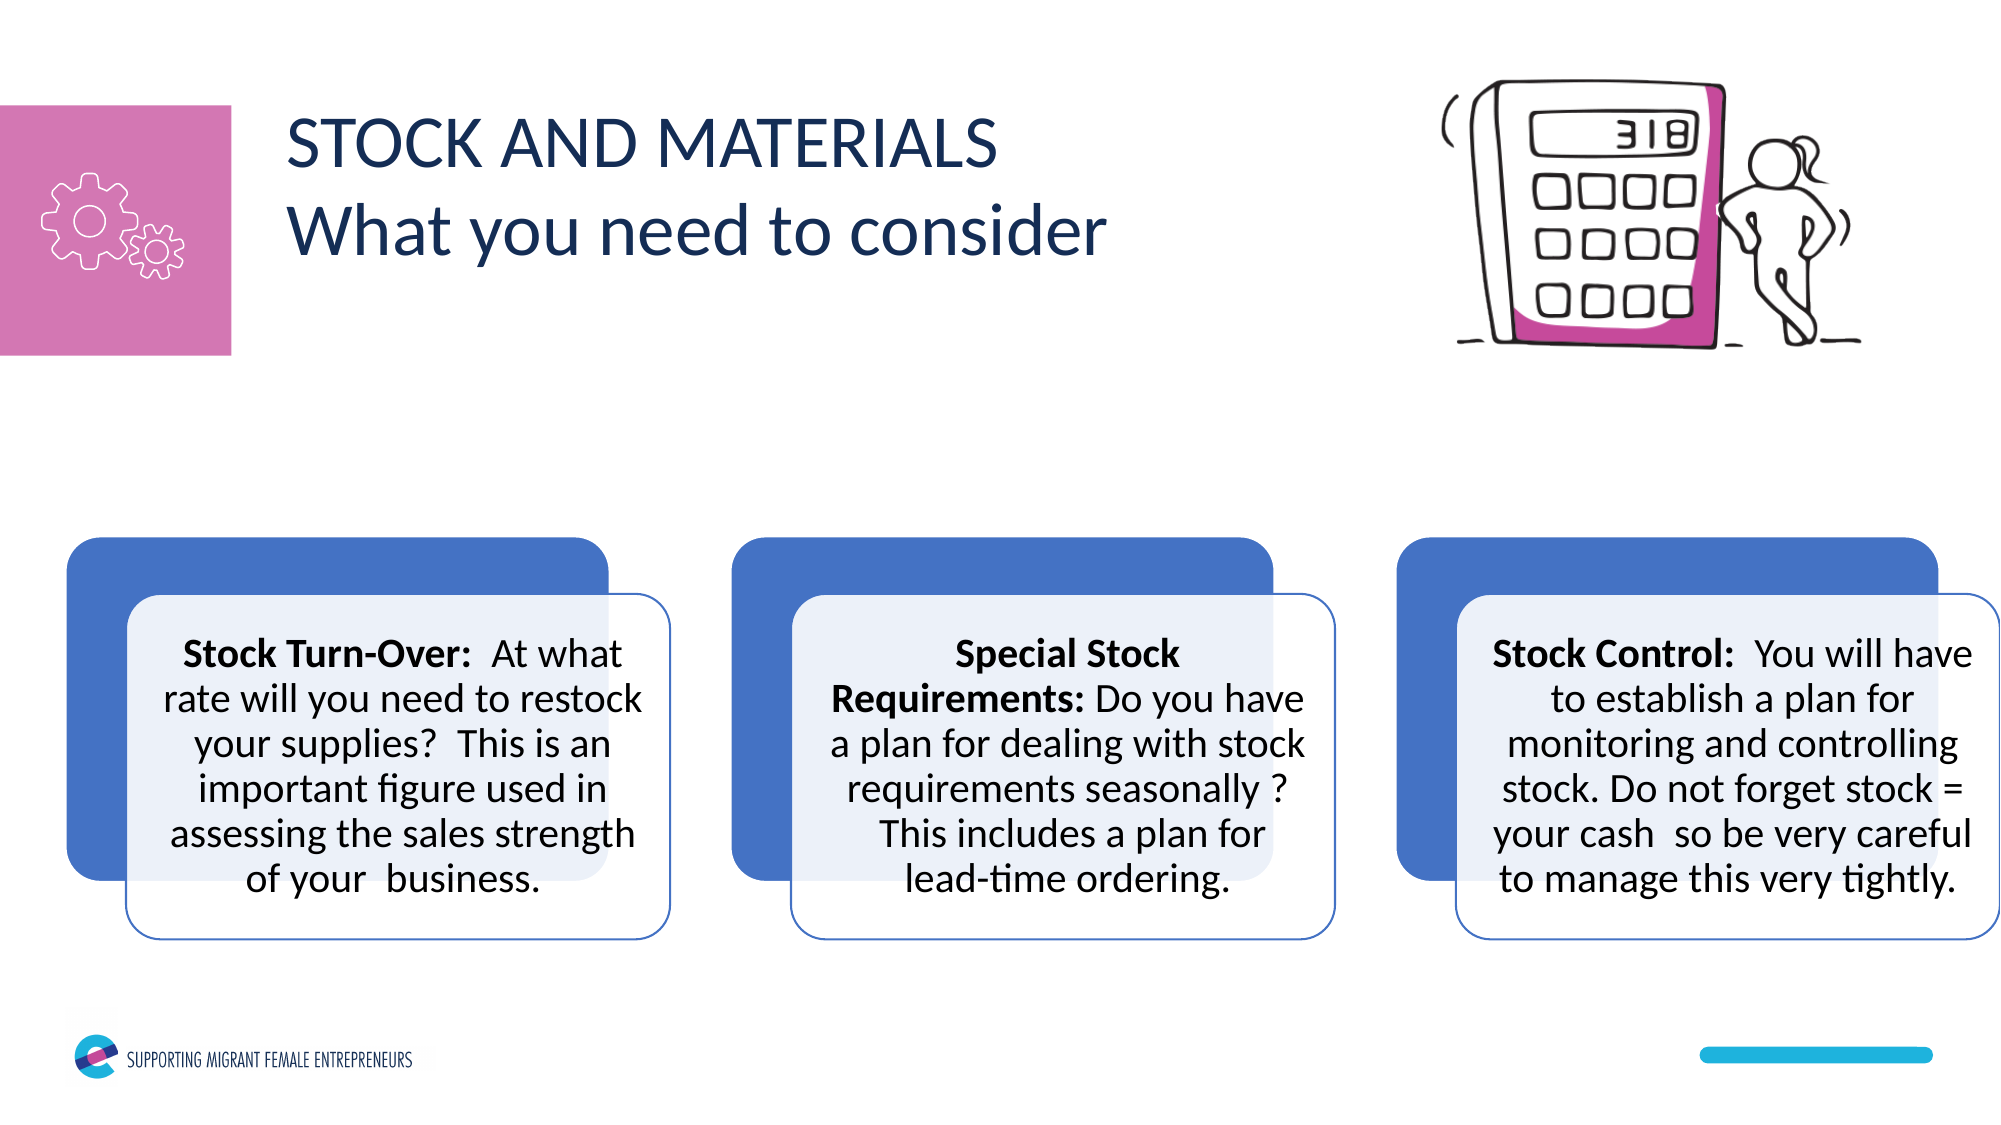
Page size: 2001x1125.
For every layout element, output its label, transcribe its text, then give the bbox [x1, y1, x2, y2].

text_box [65, 384, 2000, 1092]
list STOCK AND MATERIALS What you need to consider [271, 106, 1407, 337]
picture [1407, 0, 1894, 384]
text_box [41, 173, 184, 279]
